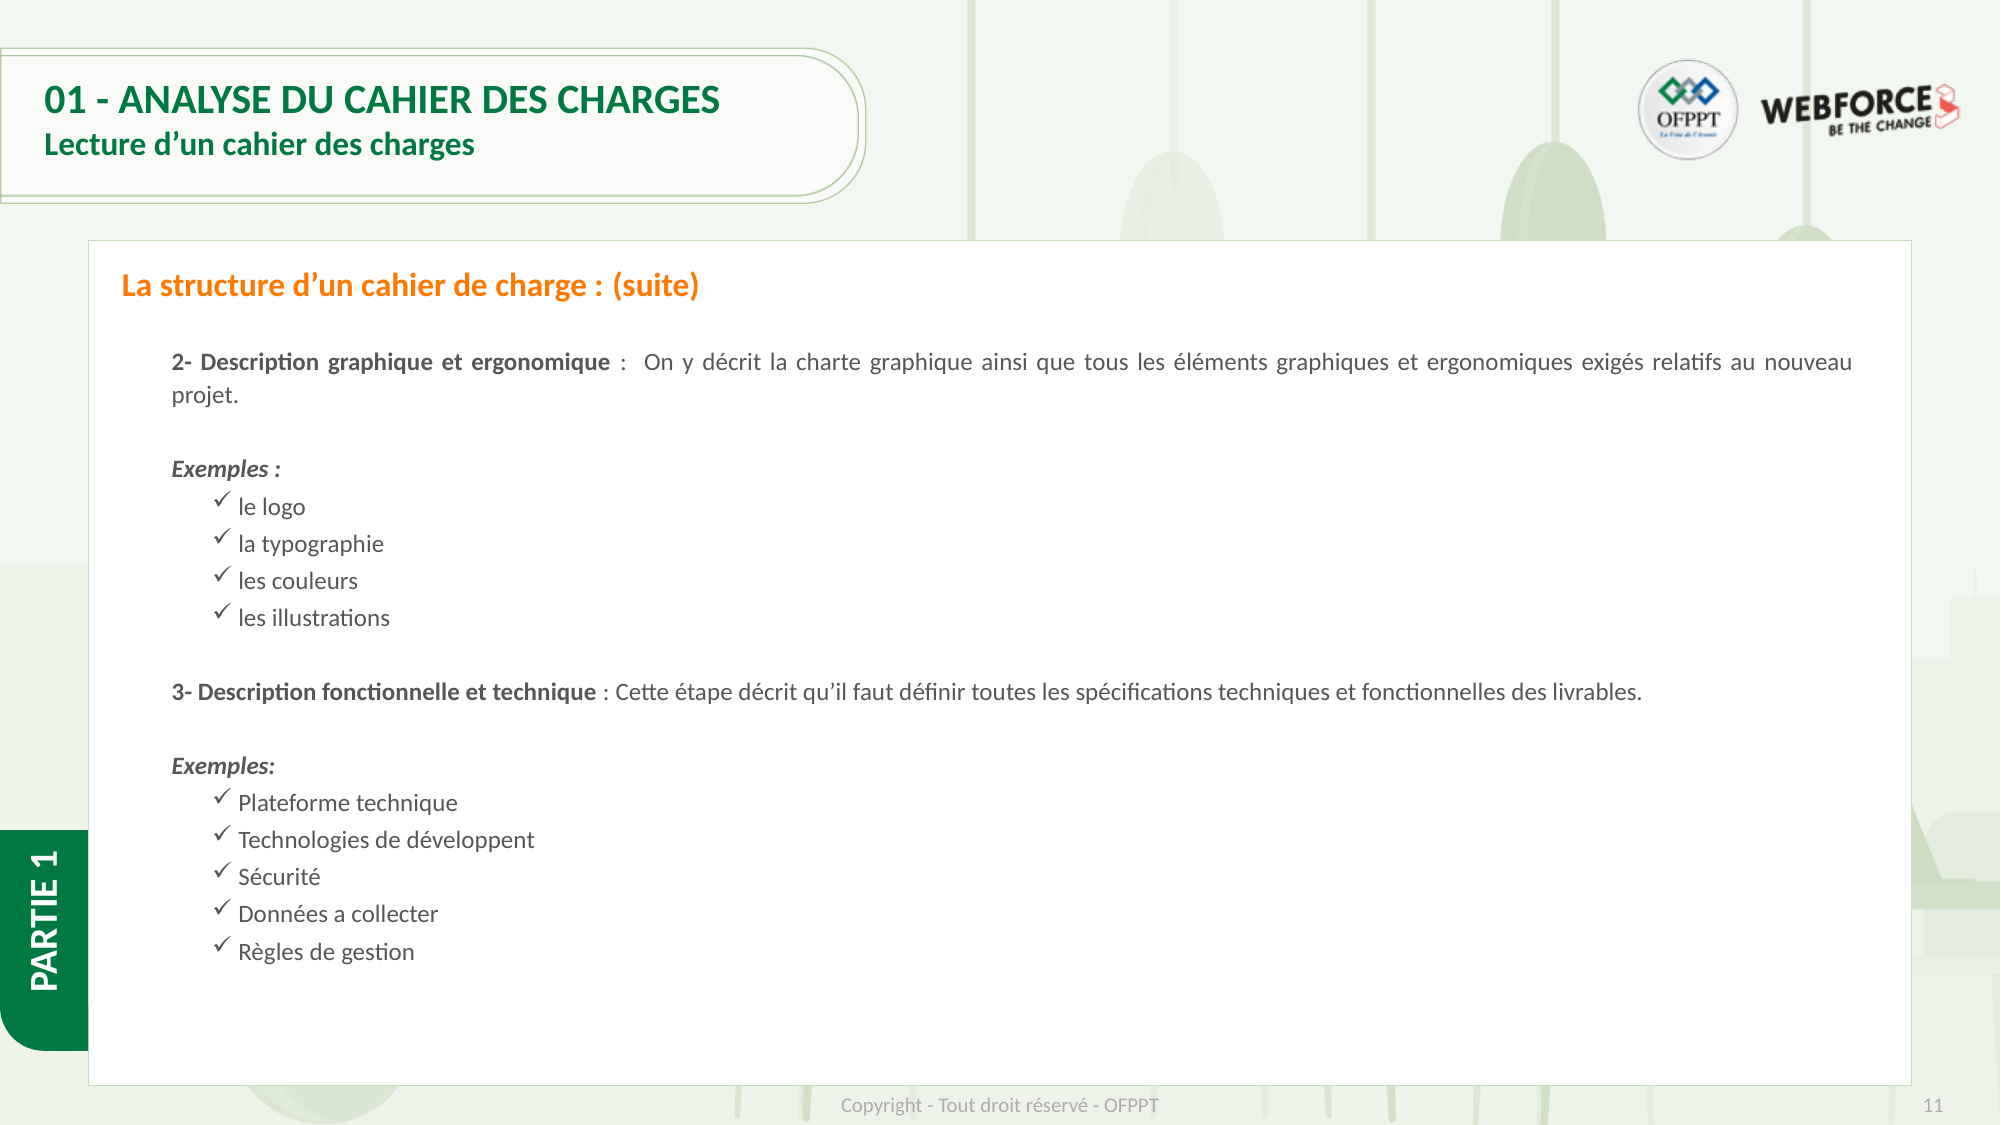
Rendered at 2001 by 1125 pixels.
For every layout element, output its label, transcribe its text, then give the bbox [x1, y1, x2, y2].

picture [1754, 75, 1967, 145]
text_box 2- Description graphique et ergonomique : On y décrit la charte graphique ainsi que tous les éléments graphiques et ergonomiques exigés relatifs au nouveau projet. Exemples : le logo la typographie les couleurs les illustrations 3- Description fonctionnelle et technique : Cette étape décrit qu’il faut définir toutes les spécifications techniques et fonctionnelles des livrables. Exemples: Plateforme technique Technologies de développent Sécurité Données a collecter Règles de gestion [156, 334, 1871, 1044]
picture [1634, 56, 1743, 164]
list Lecture d’un cahier des charges [29, 119, 863, 192]
title 01 - ANALYSE DU CAHIER DES CHARGES [29, 65, 863, 119]
list La structure d’un cahier de charge : (suite) [107, 261, 1871, 315]
